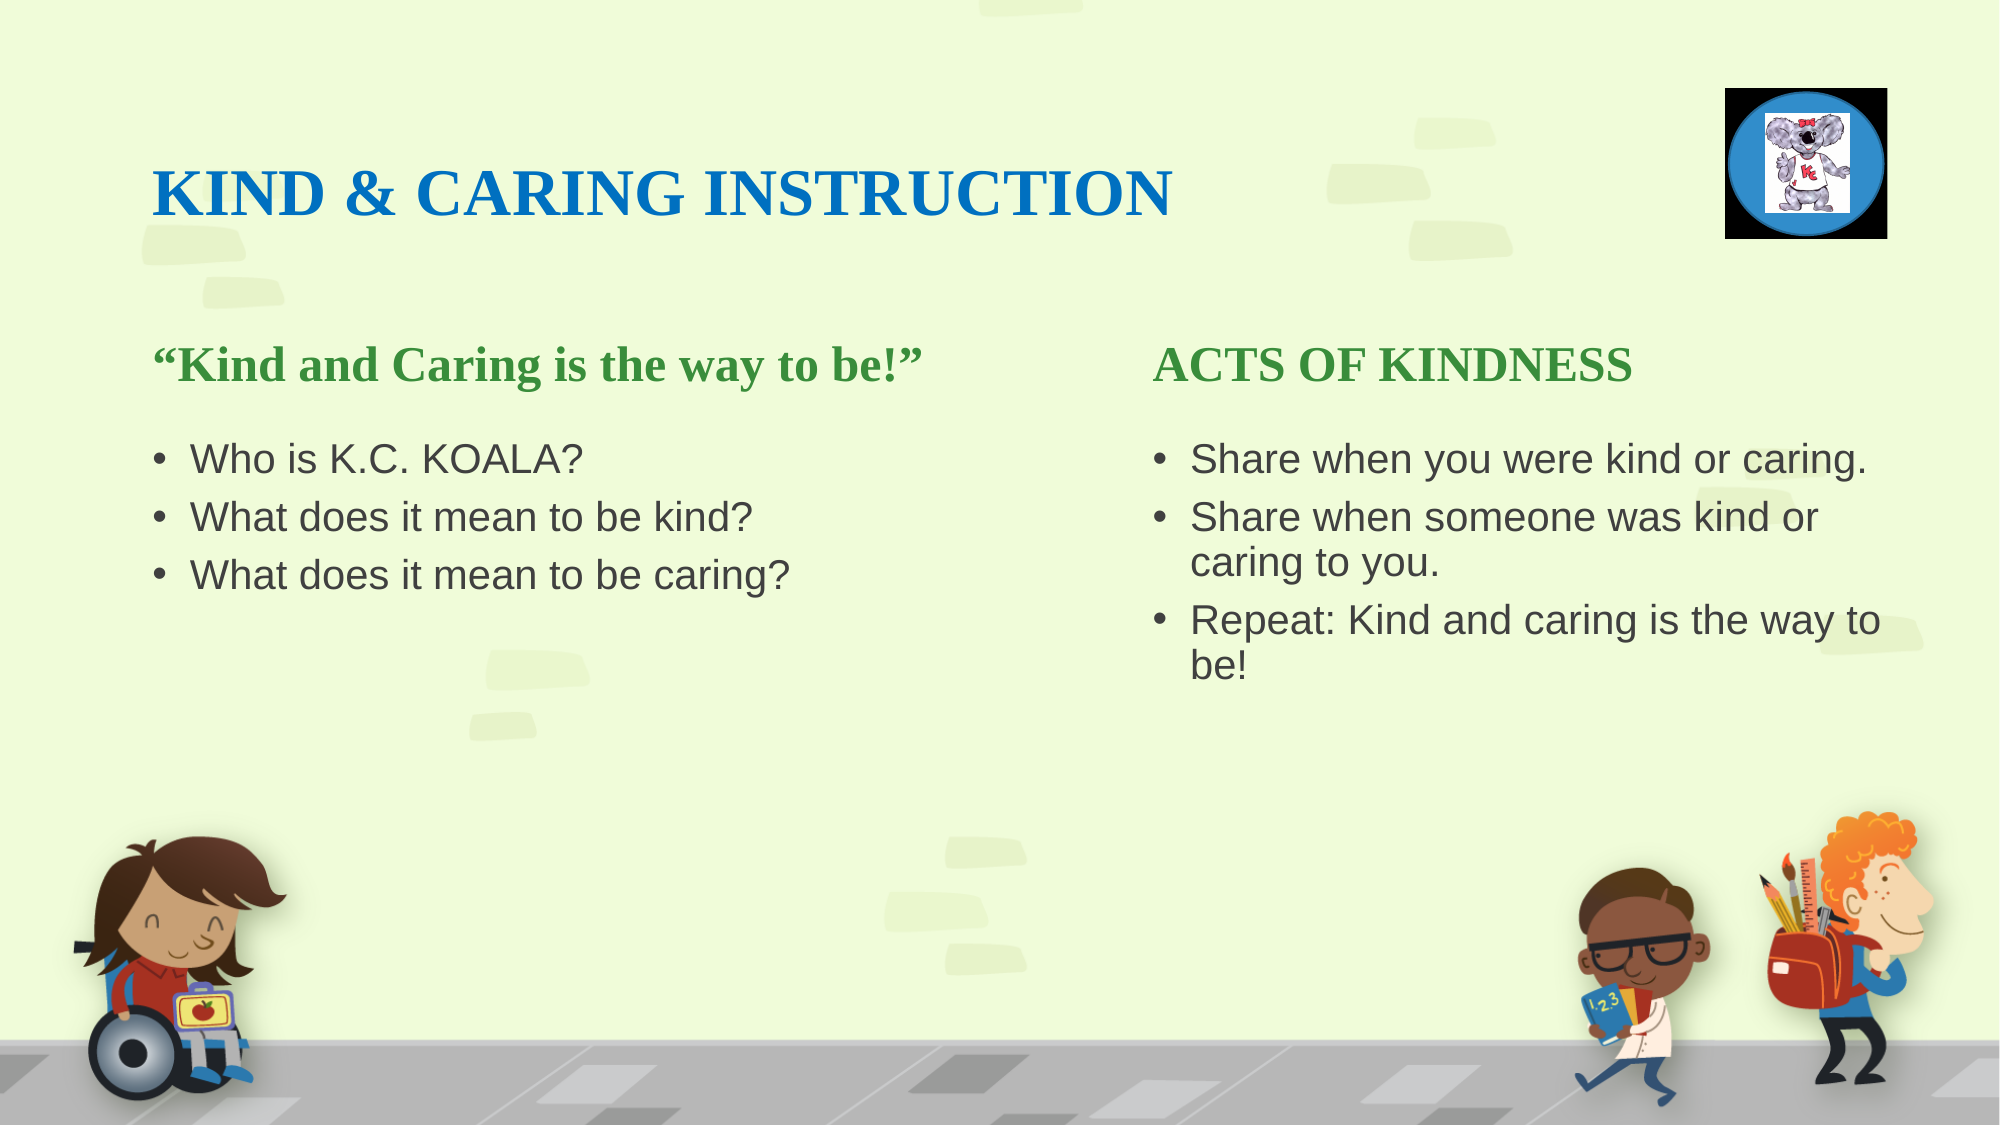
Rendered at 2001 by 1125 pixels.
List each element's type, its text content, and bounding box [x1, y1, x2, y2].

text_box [1724, 88, 1888, 239]
list Who is K.C. KOALA? What does it mean to be kind? What does it mean to be caring? [137, 430, 970, 870]
list ACTS OF KINDNESS [1137, 299, 1870, 430]
picture [0, 0, 2000, 1125]
list Share when you were kind or caring. Share when someone was kind or caring to you. Repeat: Kind and caring is the way to be! [1137, 430, 1900, 870]
title KIND & CARING INSTRUCTION [137, 59, 1750, 238]
list “Kind and Caring is the way to be!” [137, 300, 1063, 431]
